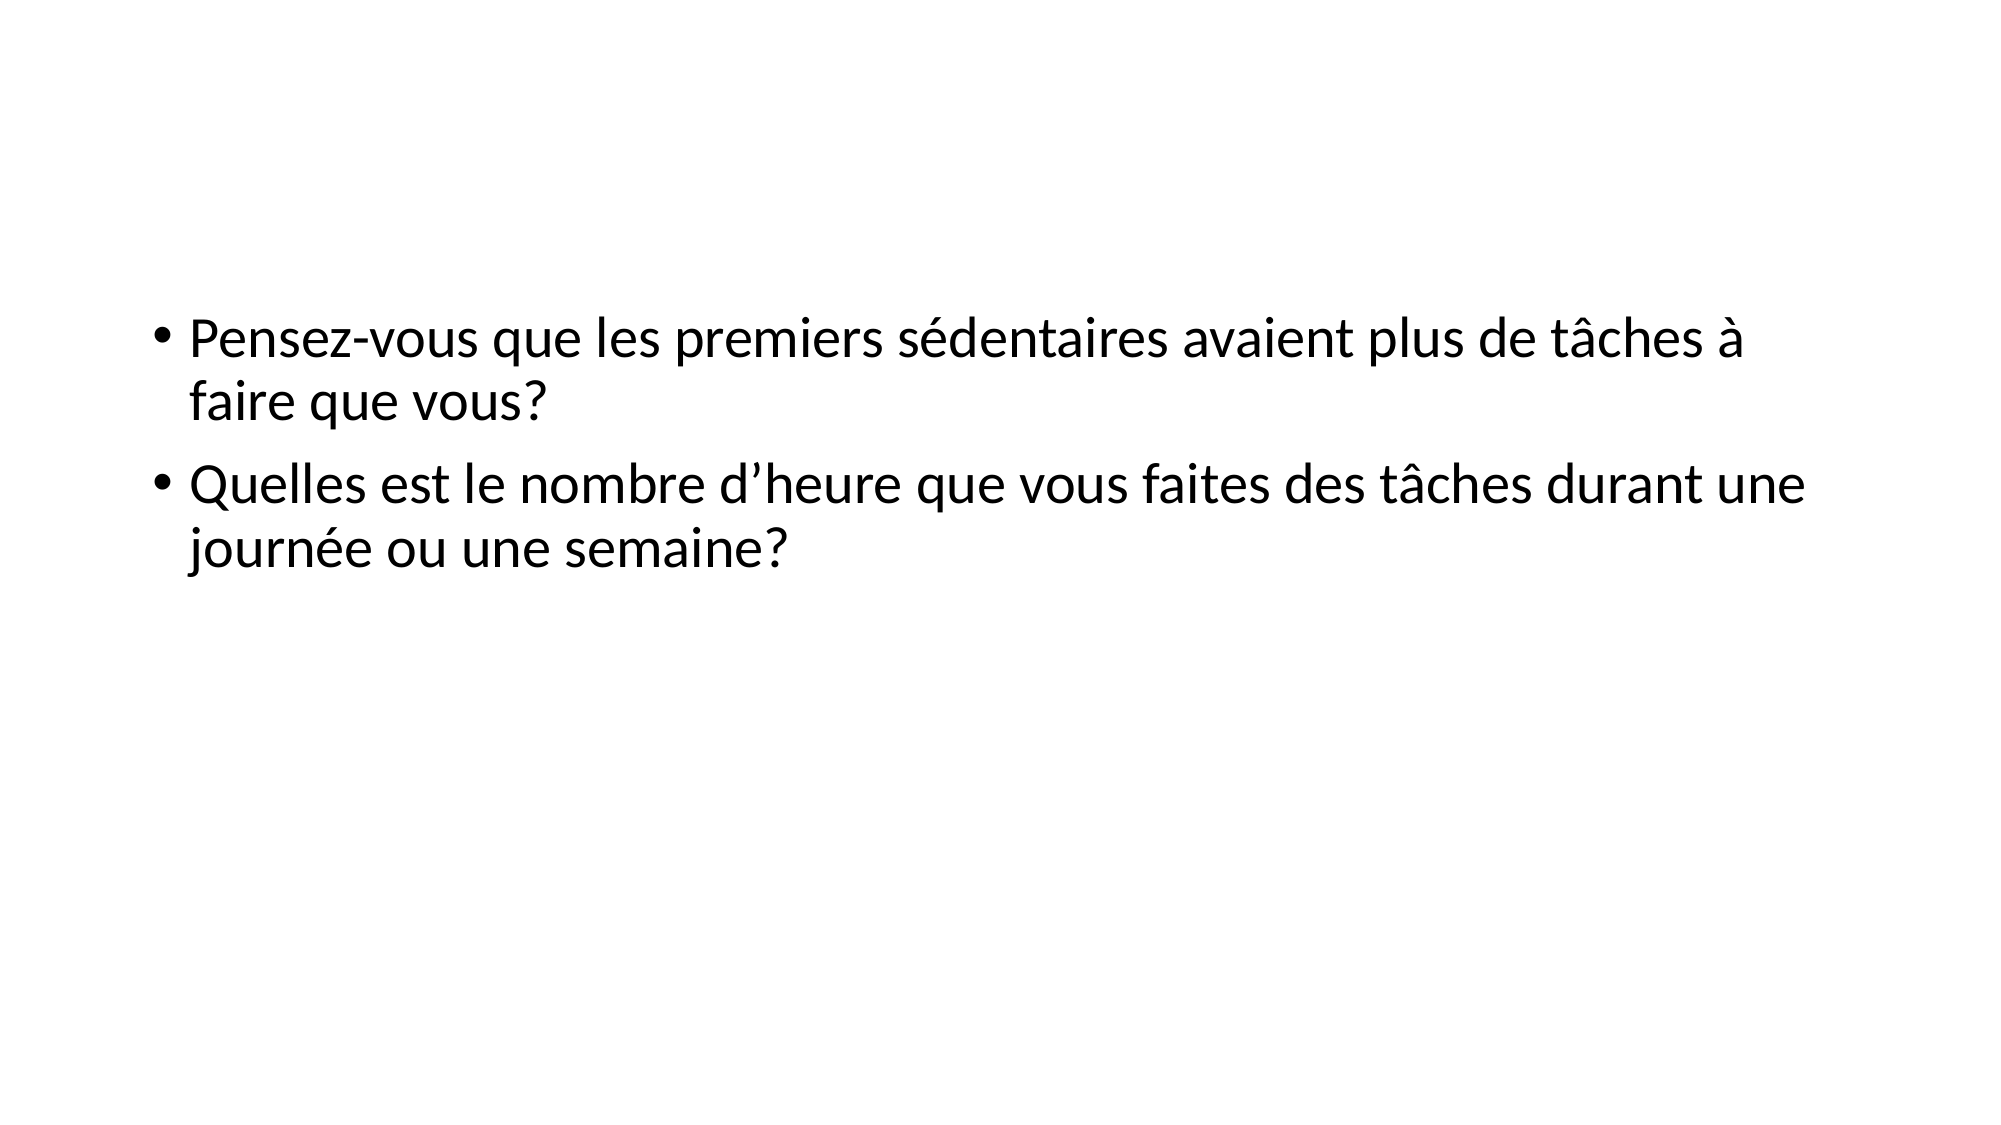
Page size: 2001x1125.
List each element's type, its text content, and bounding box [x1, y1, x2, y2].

list Pensez-vous que les premiers sédentaires avaient plus de tâches à faire que vous? Quelles est le nombre d’heure que vous faites des tâches durant une journée ou une semaine? [137, 299, 1863, 1014]
